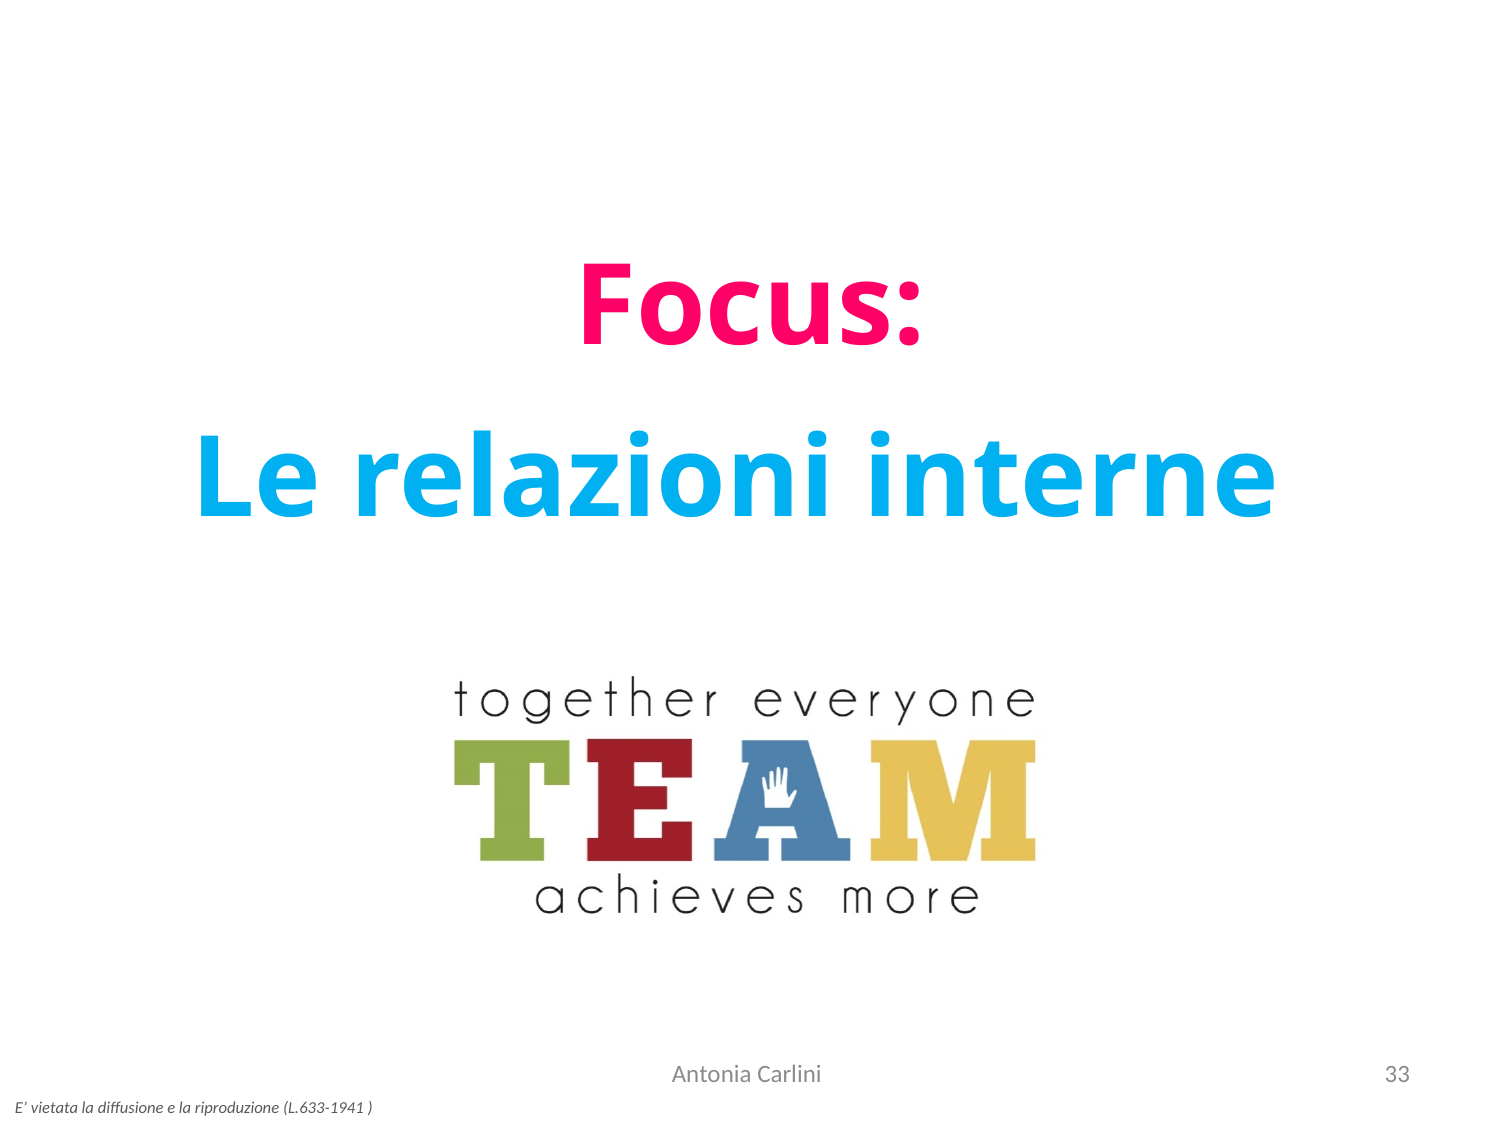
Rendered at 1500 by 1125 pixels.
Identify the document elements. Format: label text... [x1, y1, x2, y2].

slide_number 33 [1074, 1042, 1425, 1103]
text_box Focus: Le relazioni interne [132, 224, 1368, 547]
picture [377, 643, 1123, 947]
footer Antonia Carlini [512, 1042, 988, 1103]
text_box E’ vietata la diffusione e la riproduzione (L.633-1941 ) [0, 1089, 396, 1125]
